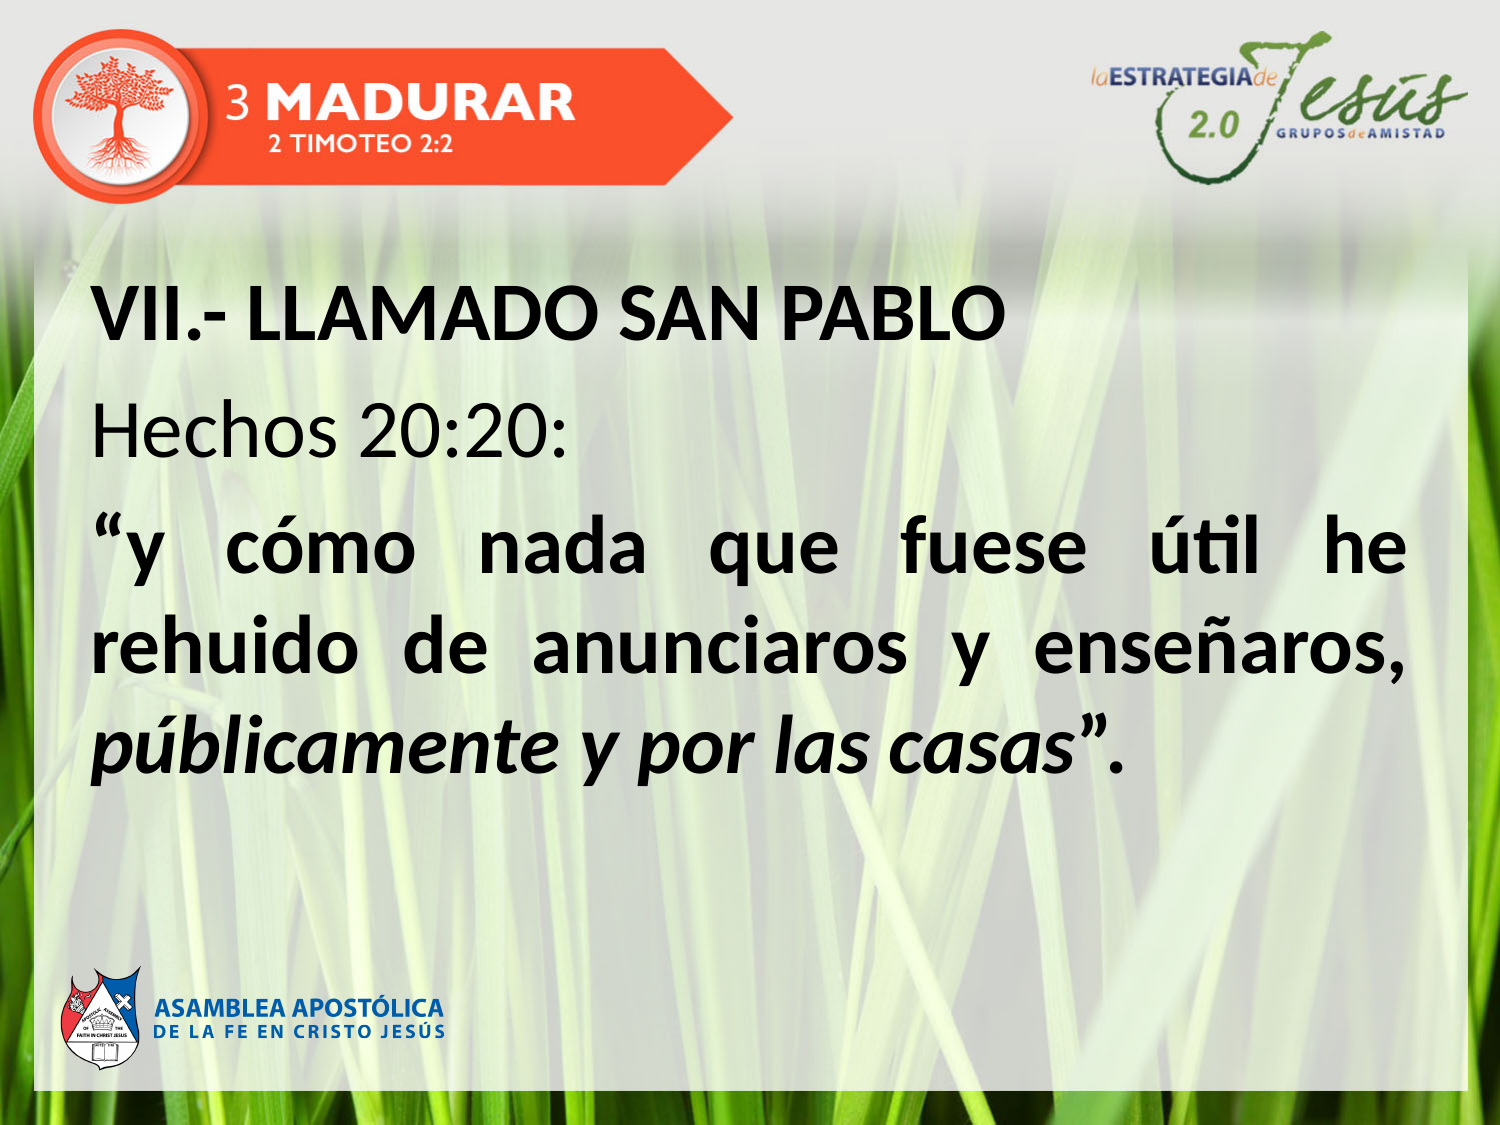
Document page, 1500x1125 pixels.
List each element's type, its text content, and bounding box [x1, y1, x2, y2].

list VII.- LLAMADO SAN PABLO Hechos 20:20: “y cómo nada que fuese útil he rehuido de anunciaros y enseñaros, públicamente y por las casas”. [75, 249, 1425, 993]
picture [0, 0, 1500, 1125]
